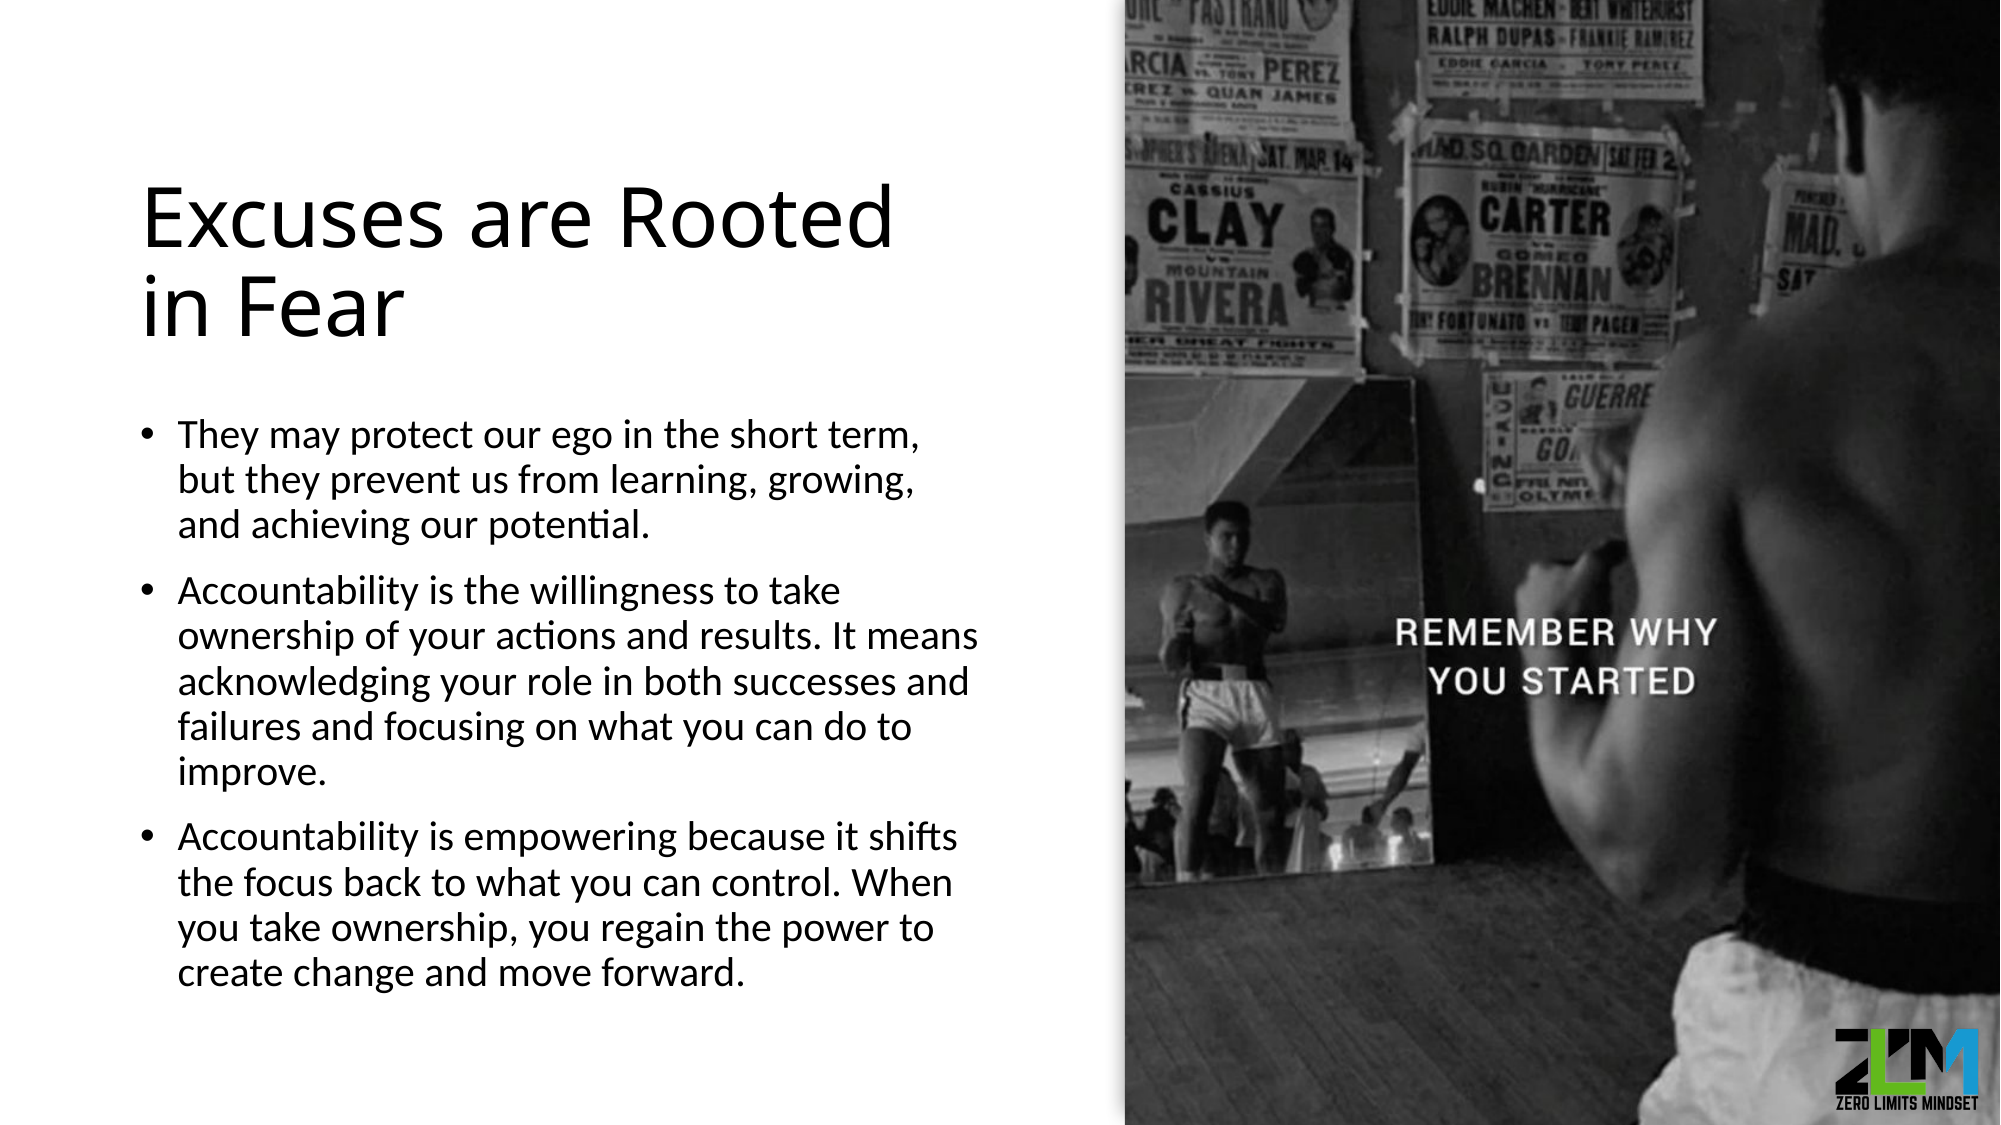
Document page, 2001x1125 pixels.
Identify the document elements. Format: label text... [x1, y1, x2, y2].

text_box [0, 0, 1124, 1125]
title Excuses are Rooted in Fear [124, 125, 1000, 405]
picture [1124, 0, 2000, 1125]
list They may protect our ego in the short term, but they prevent us from learning, growing, and achieving our potential. Accountability is the willingness to take ownership of your actions and results. It means acknowledging your role in both successes and failures and focusing on what you can do to improve. Accountability is empowering because it shifts the focus back to what you can control. When you take ownership, you regain the power to create change and move forward. [124, 405, 1000, 1024]
